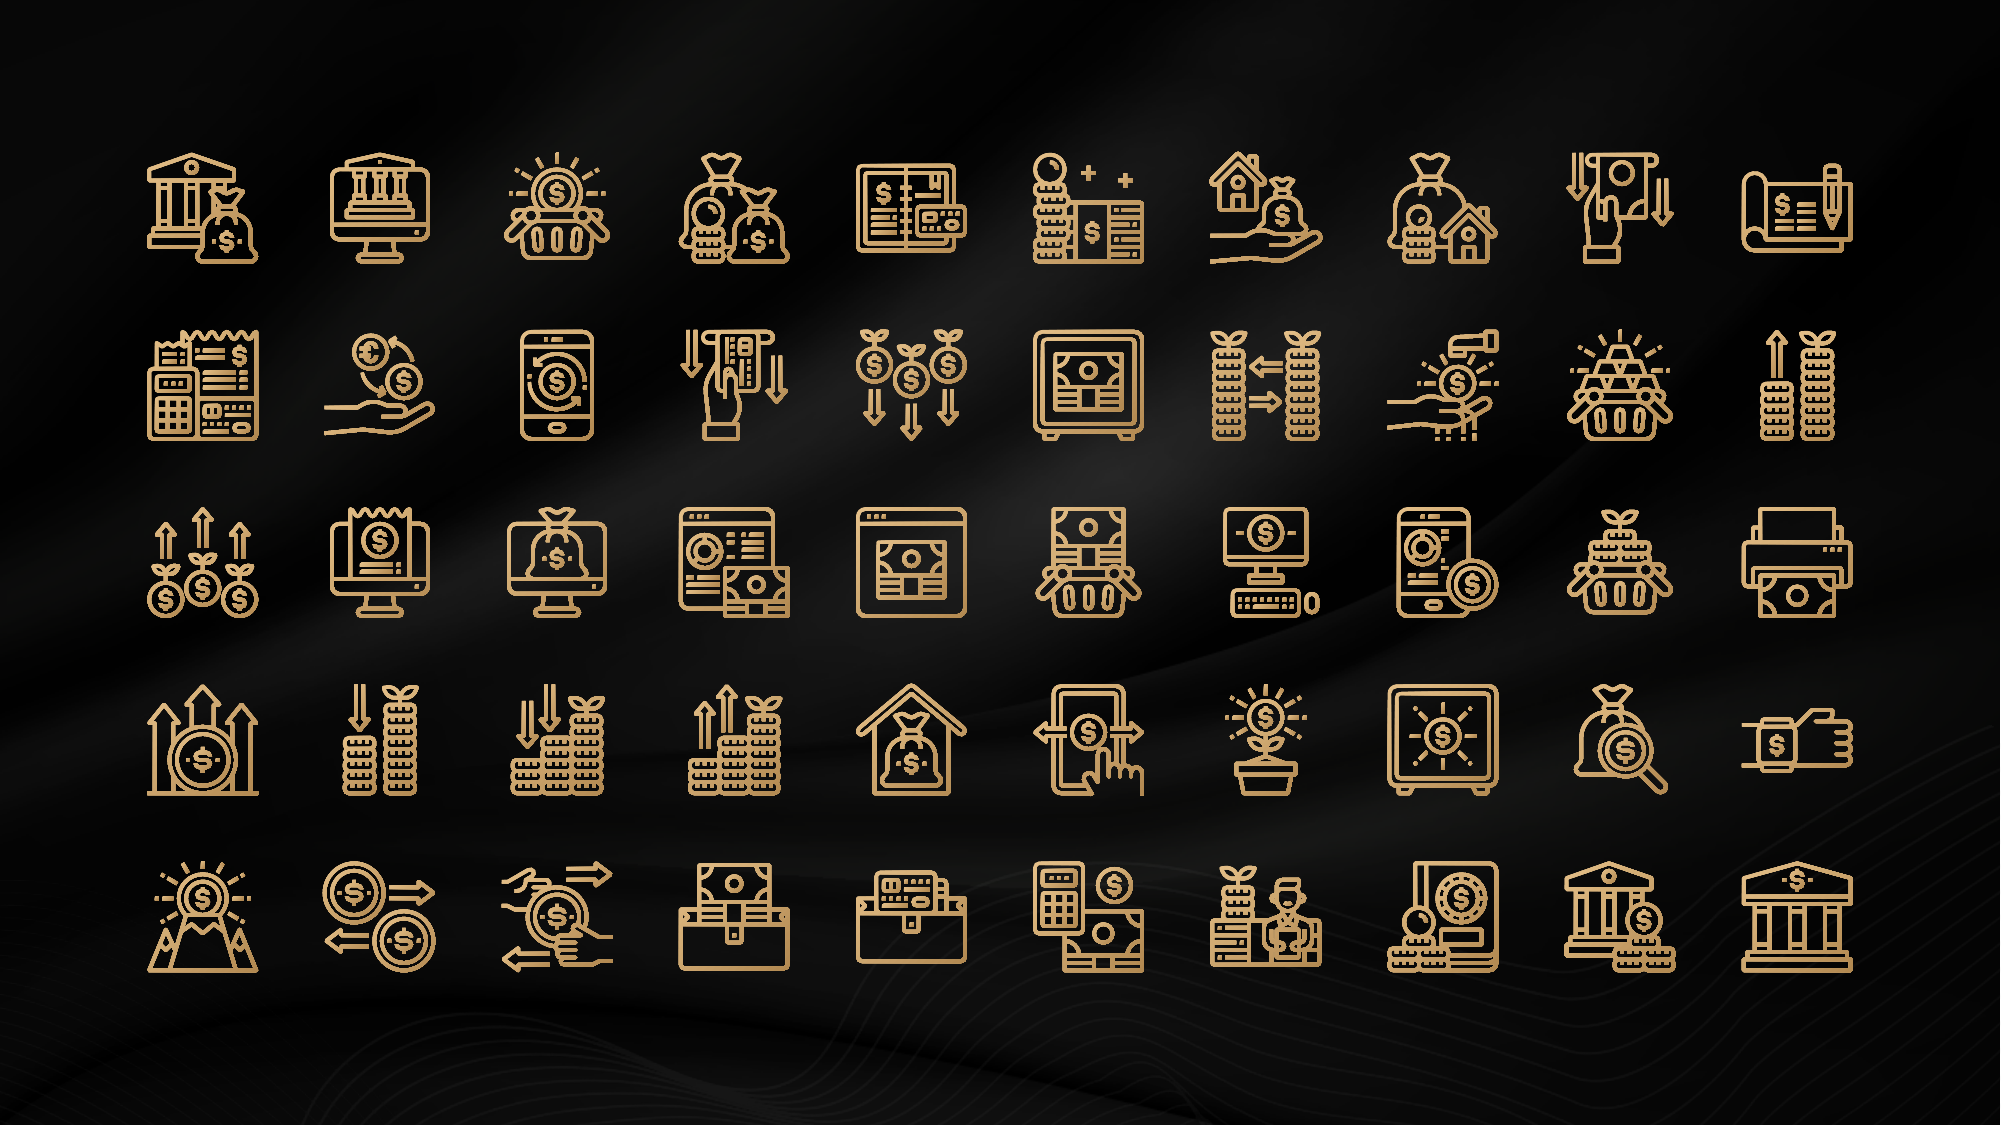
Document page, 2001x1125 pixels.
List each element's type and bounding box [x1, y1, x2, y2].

text_box [507, 507, 607, 618]
text_box [501, 861, 613, 973]
text_box [678, 152, 790, 264]
picture [0, 0, 2000, 1125]
text_box [147, 861, 259, 973]
text_box [1210, 330, 1322, 441]
text_box [856, 507, 967, 618]
text_box [330, 507, 430, 618]
text_box [855, 683, 967, 795]
text_box [1567, 509, 1673, 615]
text_box [1564, 861, 1676, 973]
text_box [1566, 152, 1674, 264]
text_box [1387, 152, 1498, 264]
text_box [1223, 507, 1320, 618]
text_box [680, 329, 788, 441]
text_box [510, 684, 606, 796]
text_box [1741, 507, 1853, 618]
text_box [322, 861, 436, 973]
text_box [1033, 152, 1144, 264]
text_box [147, 507, 259, 618]
text_box [688, 684, 783, 795]
text_box [147, 684, 259, 796]
text_box [1741, 708, 1853, 773]
text_box [1033, 329, 1144, 441]
text_box [330, 152, 430, 264]
text_box [856, 329, 967, 441]
text_box [1035, 507, 1142, 618]
text_box [1210, 865, 1322, 967]
text_box [1387, 684, 1499, 796]
text_box [342, 684, 419, 796]
text_box [678, 507, 790, 618]
text_box [856, 870, 967, 963]
text_box [856, 163, 967, 253]
text_box [1225, 684, 1307, 796]
text_box [1209, 151, 1323, 264]
text_box [1573, 684, 1668, 795]
text_box [1567, 329, 1673, 441]
text_box [1383, 326, 1502, 445]
text_box [147, 152, 259, 264]
text_box [1396, 507, 1499, 618]
text_box [678, 863, 790, 971]
text_box [520, 329, 594, 441]
text_box [1387, 861, 1499, 973]
text_box [1033, 861, 1144, 973]
text_box [1033, 684, 1144, 796]
text_box [1741, 861, 1853, 973]
text_box [1760, 329, 1837, 441]
text_box [147, 329, 259, 441]
text_box [504, 152, 610, 260]
text_box [1741, 163, 1853, 253]
text_box [324, 333, 435, 436]
